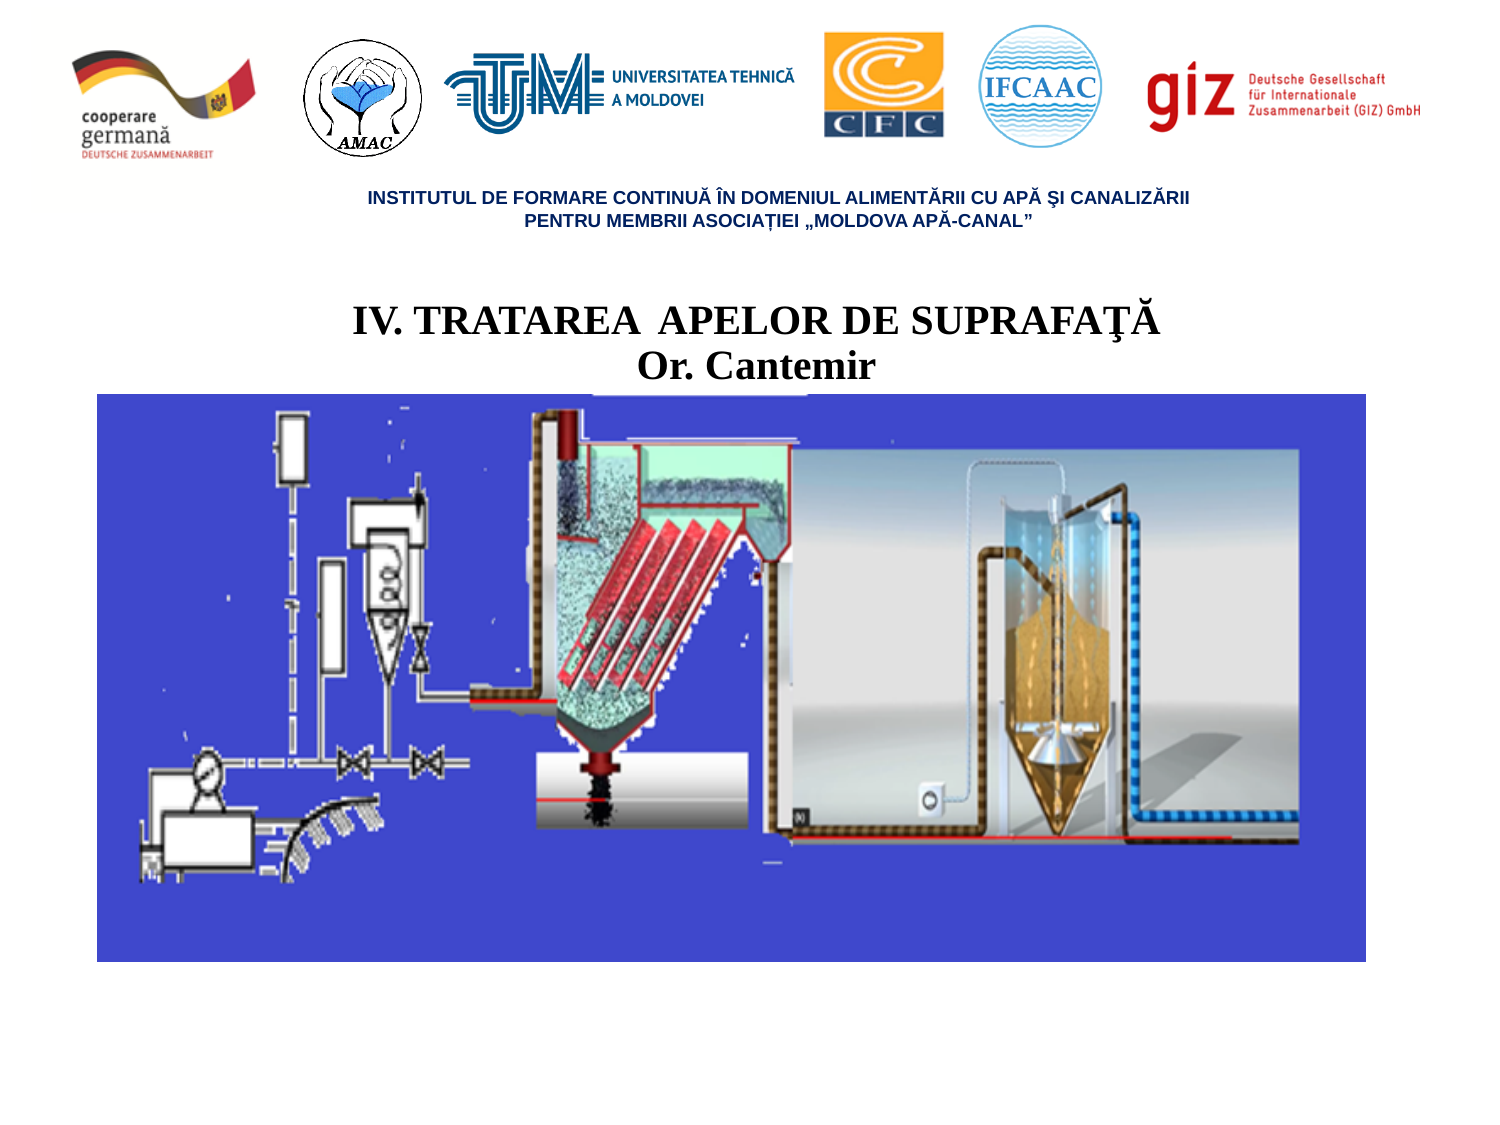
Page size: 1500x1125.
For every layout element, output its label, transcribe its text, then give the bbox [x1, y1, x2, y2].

text_box IV. TRATAREA APELOR DE SUPRAFAŢĂ Or. Cantemir [0, 123, 1500, 396]
picture [97, 394, 1367, 963]
picture [970, 16, 1109, 154]
picture [822, 23, 948, 149]
text_box [0, 466, 1500, 1062]
picture [31, 7, 300, 213]
picture [434, 47, 800, 140]
picture [303, 38, 422, 158]
picture [1136, 55, 1435, 147]
